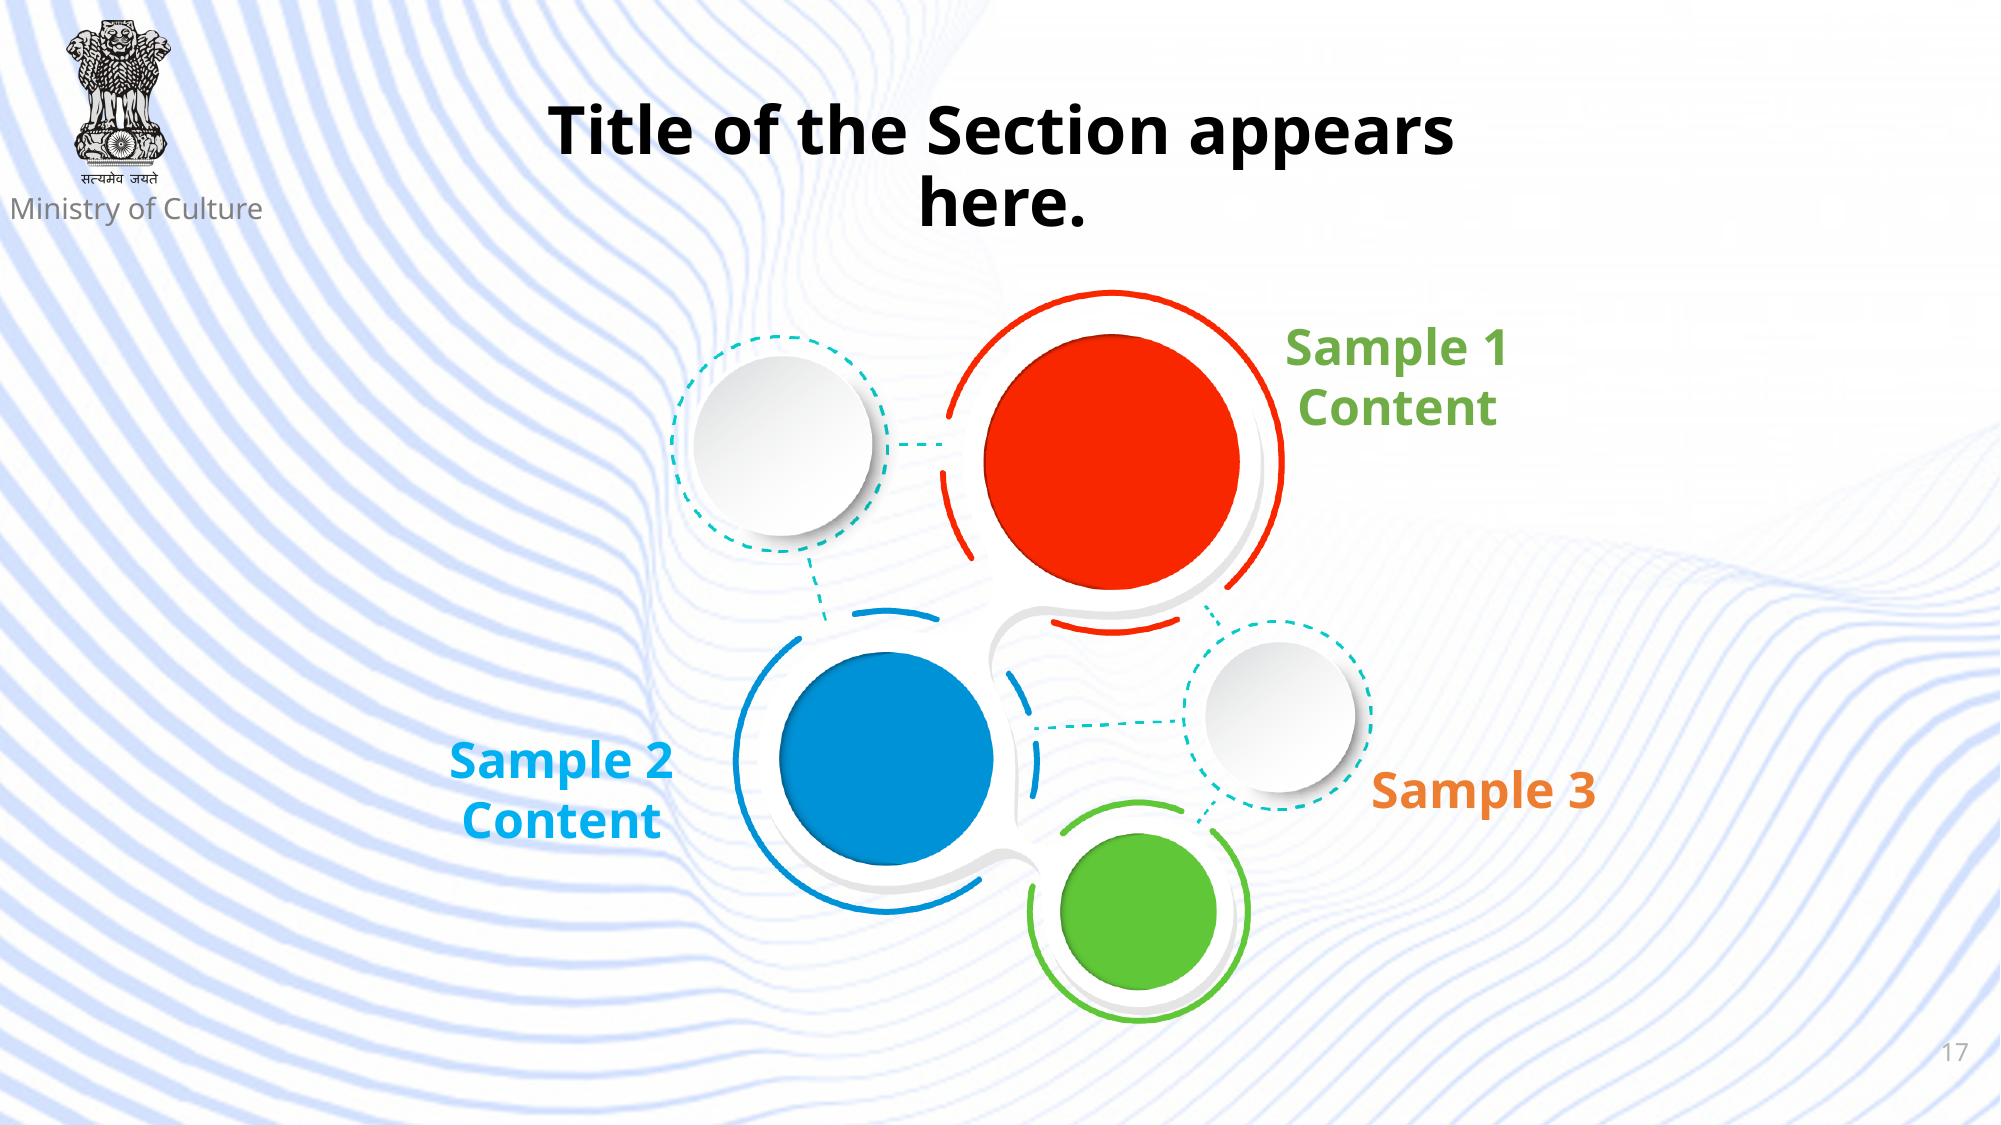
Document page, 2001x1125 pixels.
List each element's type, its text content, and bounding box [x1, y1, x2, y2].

slide_number 17 [1534, 1023, 1985, 1084]
text_box Title of the Section appears here. [491, 89, 1513, 249]
text_box Sample 1 Content [1379, 307, 1635, 443]
picture [670, 289, 1379, 1024]
text_box Sample 3 [1379, 751, 1721, 907]
picture [66, 20, 171, 184]
text_box Sample 2 Content [289, 721, 670, 857]
